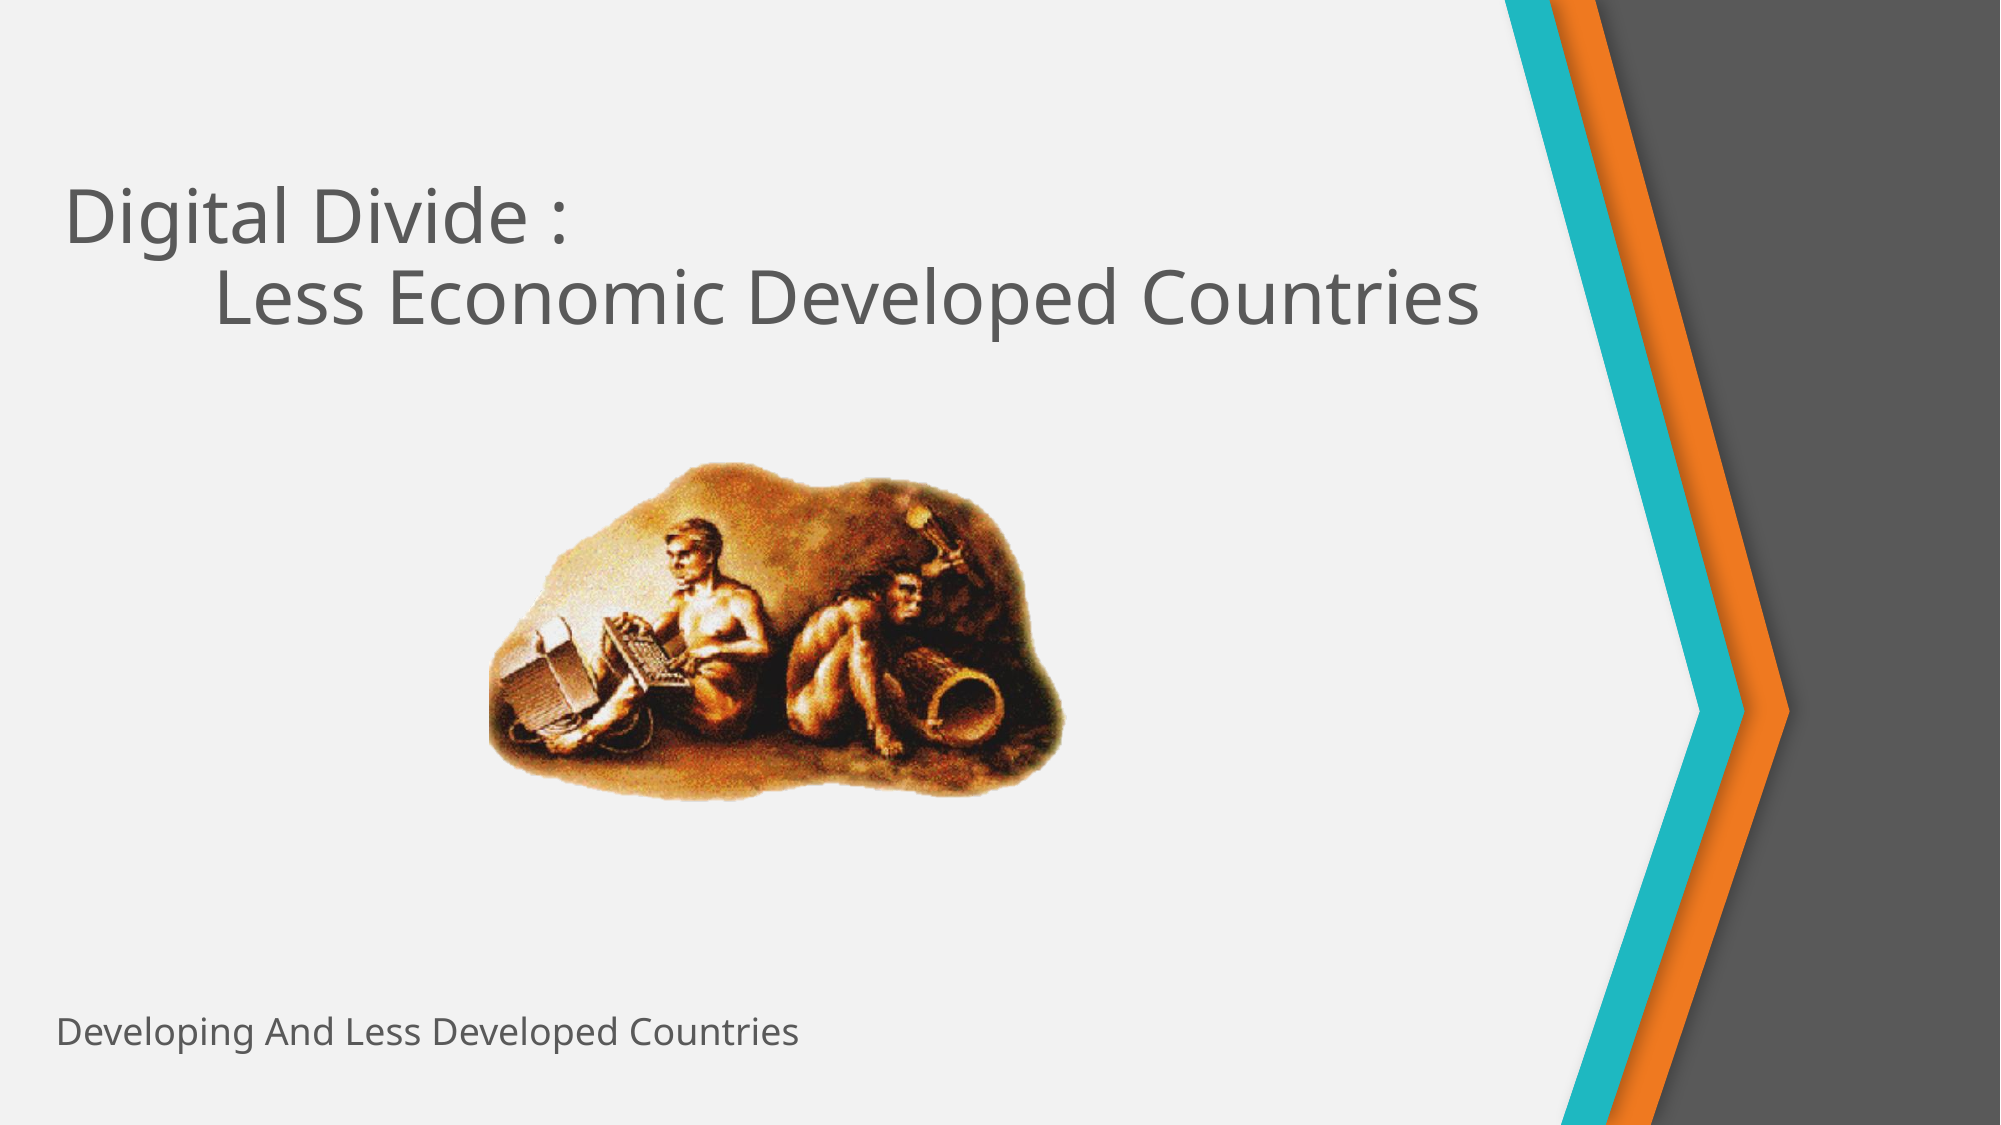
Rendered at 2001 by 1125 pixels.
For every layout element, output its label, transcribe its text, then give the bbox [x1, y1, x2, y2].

text_box Developing And Less Developed Countries [40, 1000, 816, 1061]
picture [489, 416, 1092, 868]
title Digital Divide : Less Economic Developed Countries [48, 243, 1533, 349]
